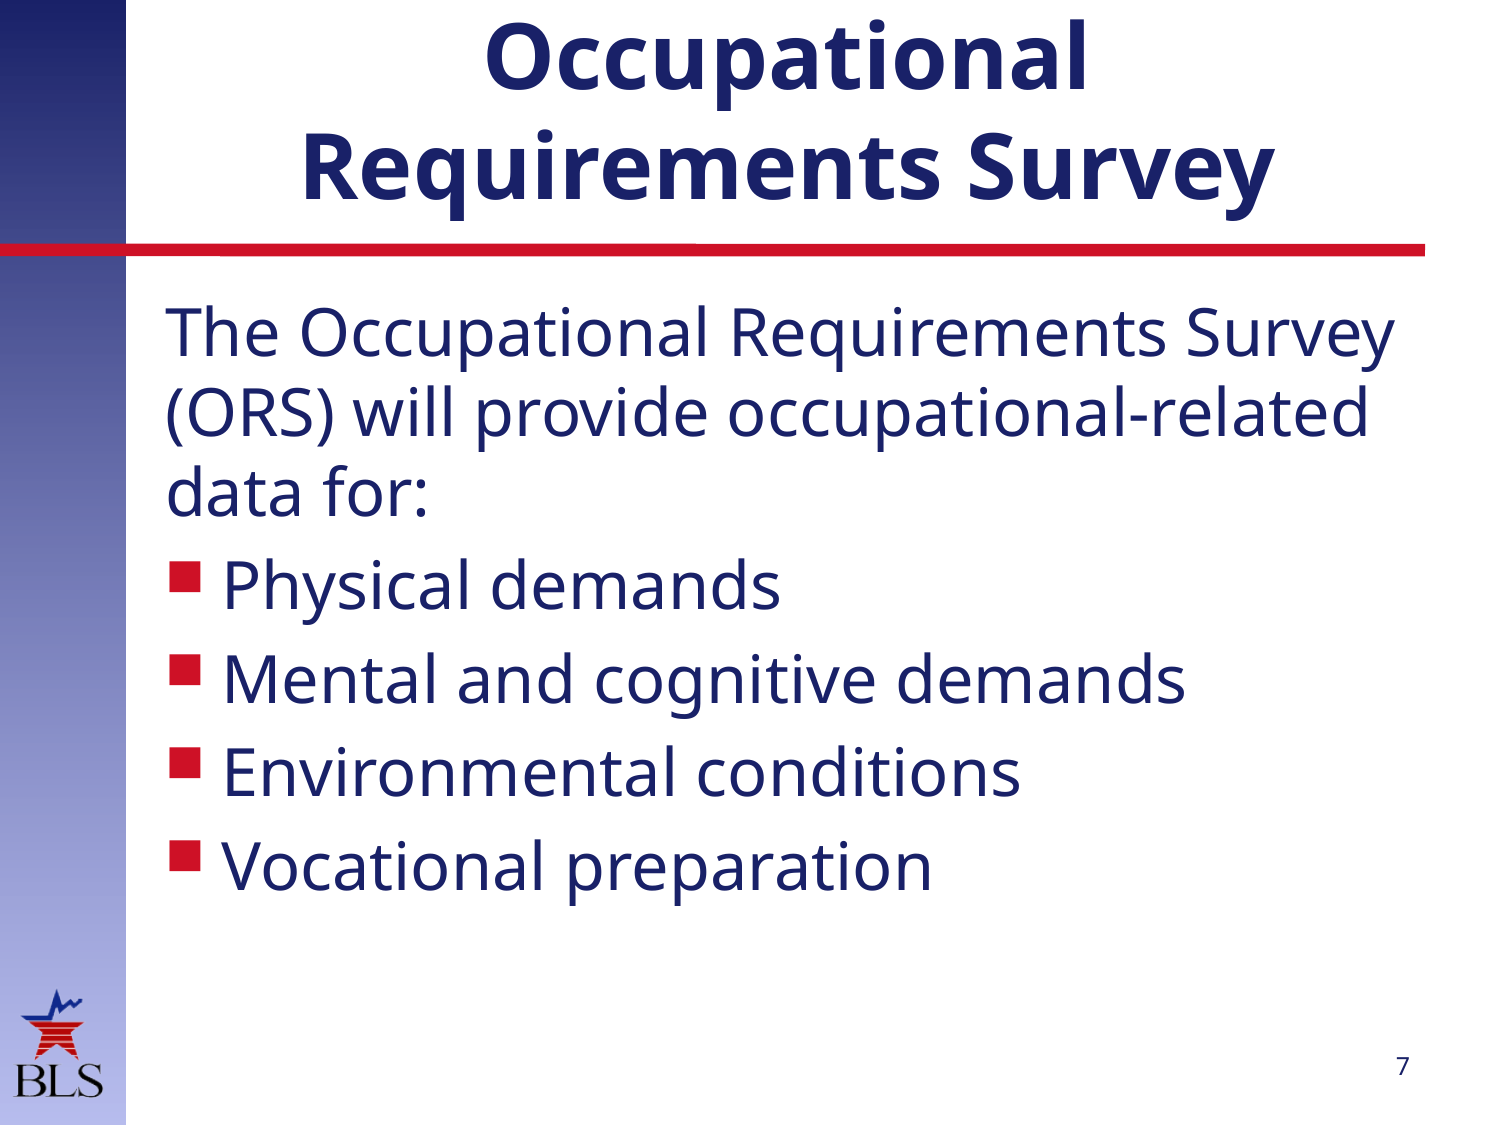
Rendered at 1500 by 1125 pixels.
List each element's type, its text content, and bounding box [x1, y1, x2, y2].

list The Occupational Requirements Survey (ORS) will provide occupational-related data for: Physical demands Mental and cognitive demands Environmental conditions Vocational preparation [149, 282, 1426, 1026]
title Occupational Requirements Survey [149, 44, 1426, 226]
slide_number 7 [1312, 1037, 1425, 1098]
picture [0, 983, 118, 1125]
